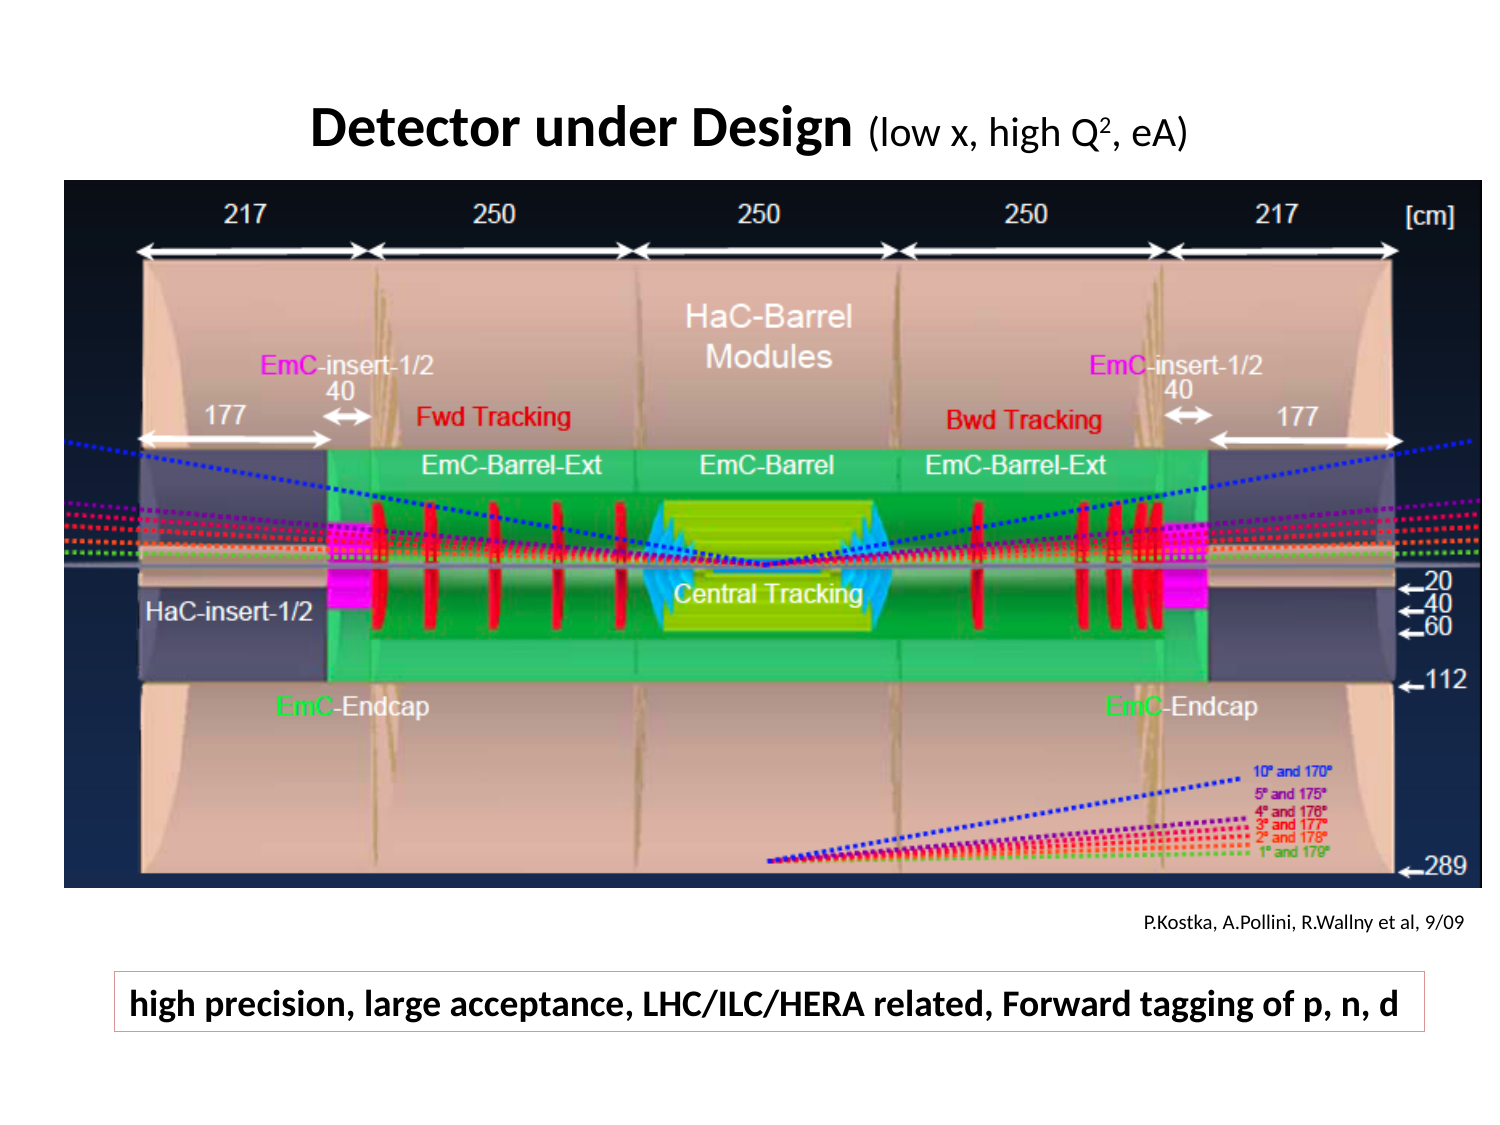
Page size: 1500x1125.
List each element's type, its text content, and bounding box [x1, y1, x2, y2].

text_box high precision, large acceptance, LHC/ILC/HERA related, Forward tagging of p, n, d [114, 971, 1425, 1032]
text_box P.Kostka, A.Pollini, R.Wallny et al, 9/09 [1129, 900, 1480, 941]
title Detector under Design (low x, high Q2, eA) [112, 64, 1388, 179]
picture [64, 180, 1482, 888]
